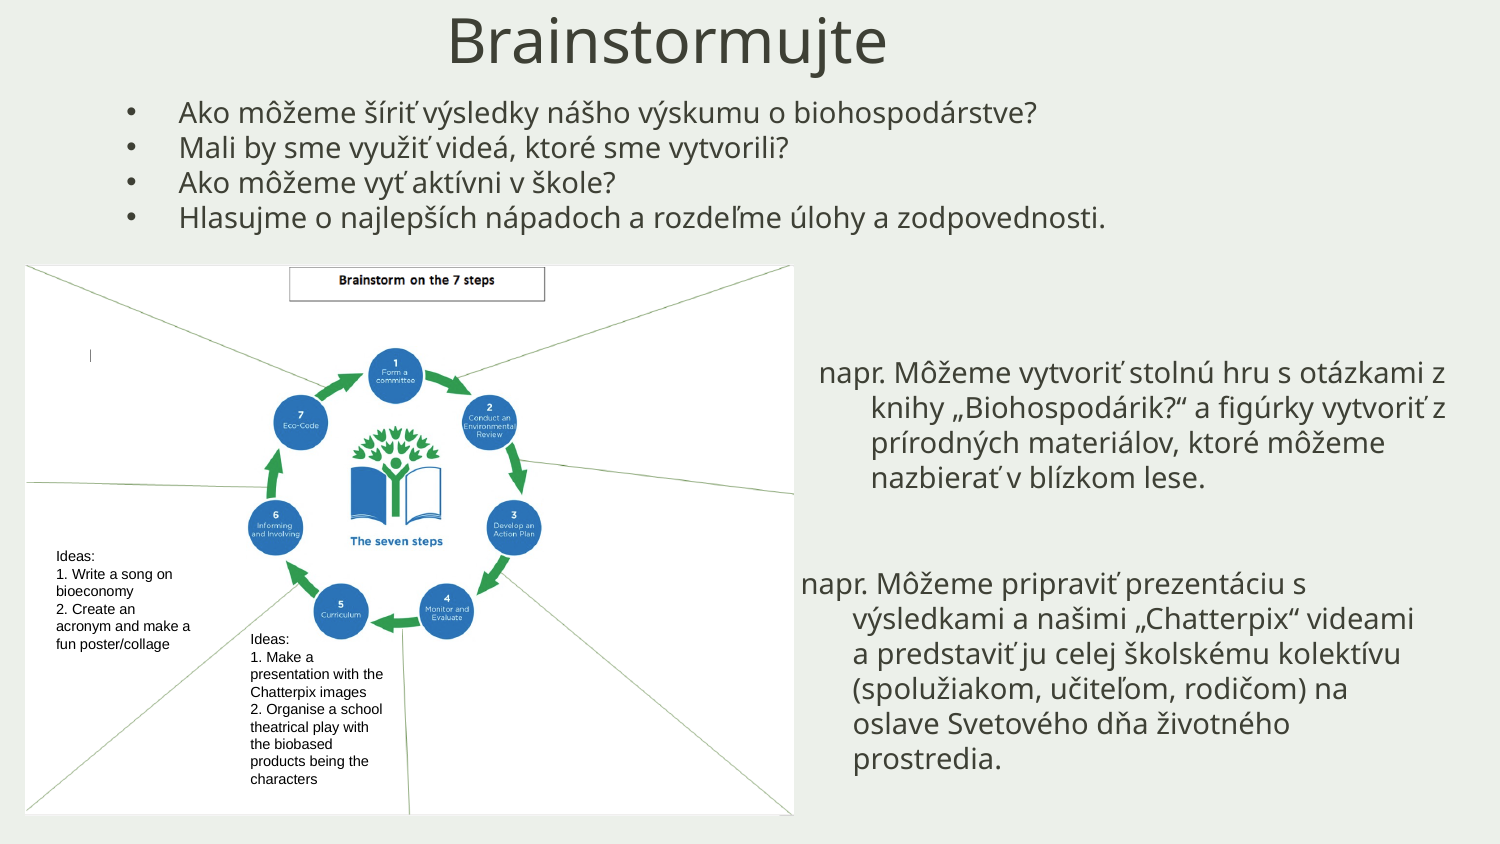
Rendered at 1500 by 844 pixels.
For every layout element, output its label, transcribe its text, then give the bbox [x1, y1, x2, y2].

text_box napr. Môžeme vytvoriť stolnú hru s otázkami z knihy „Biohospodárik?“ a figúrky vytvoriť z prírodných materiálov, ktoré môžeme nazbierať v blízkom lese. [798, 338, 1500, 564]
subtitle Ako môžeme šíriť výsledky nášho výskumu o biohospodárstve? Mali by sme využiť videá, ktoré sme vytvorili? Ako môžeme vyť aktívni v škole? Hlasujme o najlepších nápadoch a rozdeľme úlohy a zodpovednosti. [88, 79, 1379, 255]
text_box napr. Môžeme pripraviť prezentáciu s výsledkami a našimi „Chatterpix“ videami a predstaviť ju celej školskému kolektívu (spolužiakom, učiteľom, rodičom) na oslave Svetového dňa životného prostredia. [798, 564, 1448, 775]
title Brainstormujte [431, 20, 1091, 92]
picture [24, 264, 795, 817]
